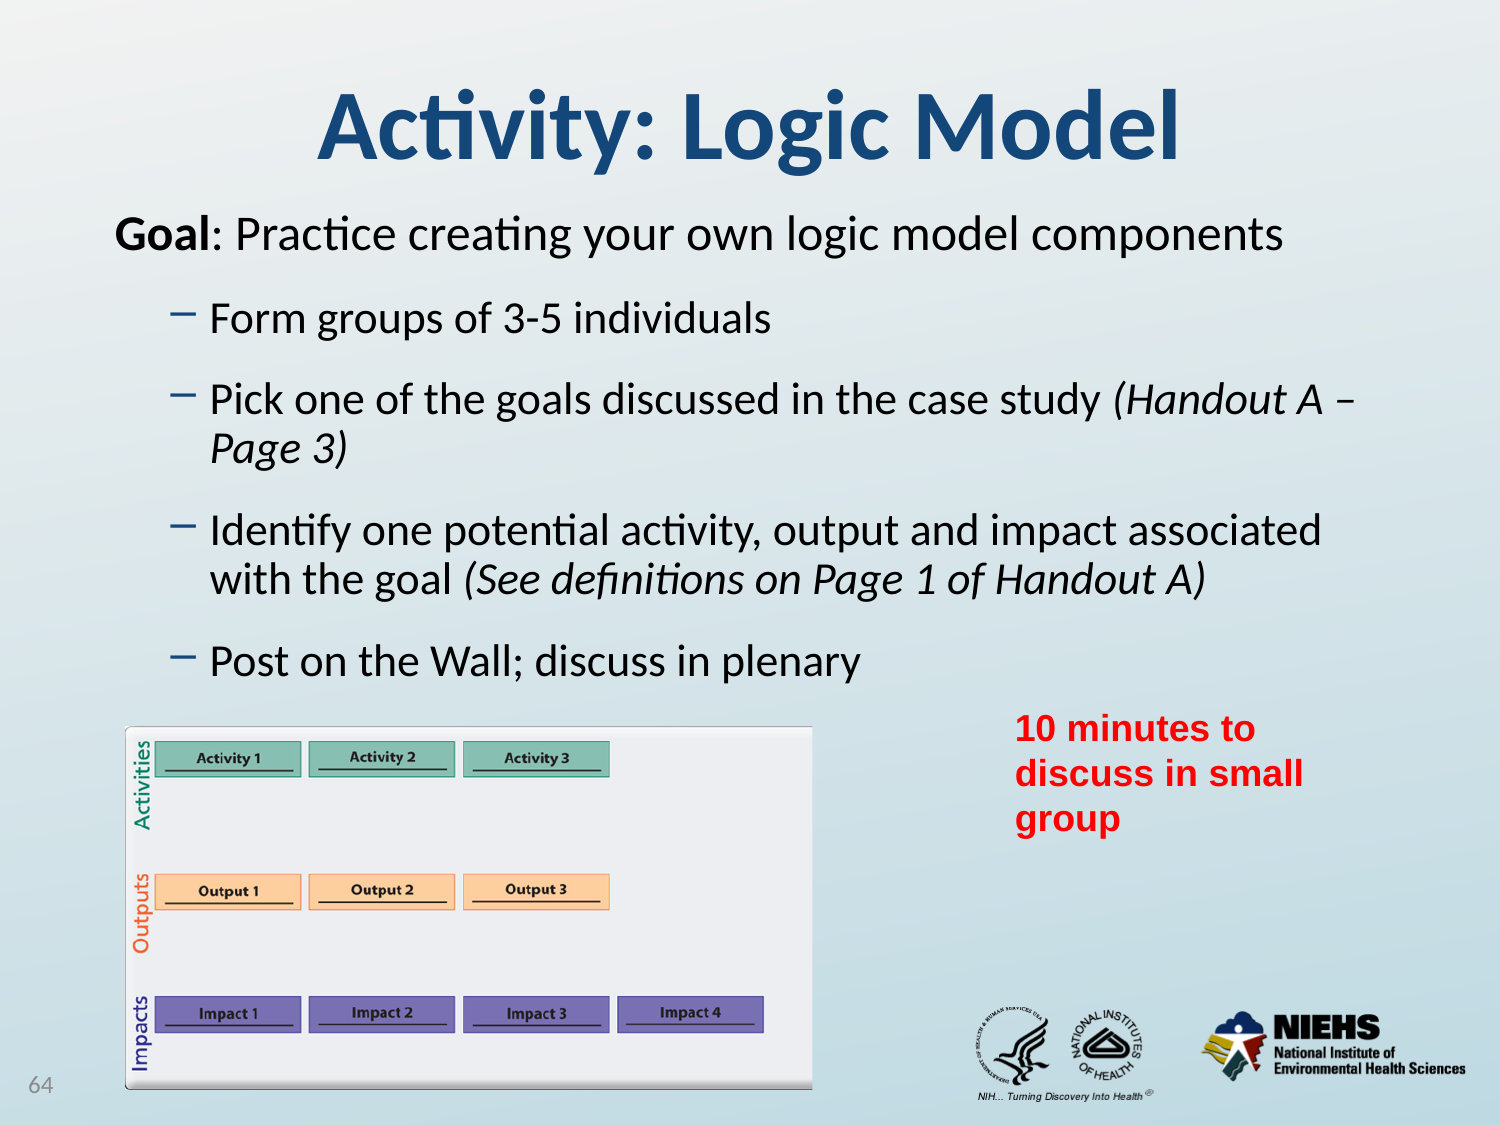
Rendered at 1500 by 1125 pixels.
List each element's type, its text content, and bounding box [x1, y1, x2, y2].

title Activity: Logic Model [0, 52, 1500, 172]
text_box 10 minutes to discuss in small group [999, 696, 1350, 847]
picture [975, 1007, 1466, 1102]
picture [124, 726, 813, 1091]
list Goal: Practice creating your own logic model components Form groups of 3-5 individuals Pick one of the goals discussed in the case study (Handout A – Page 3) Identify one potential activity, output and impact associated with the goal (See definitions on Page 1 of Handout A) Post on the Wall; discuss in plenary [99, 200, 1425, 713]
